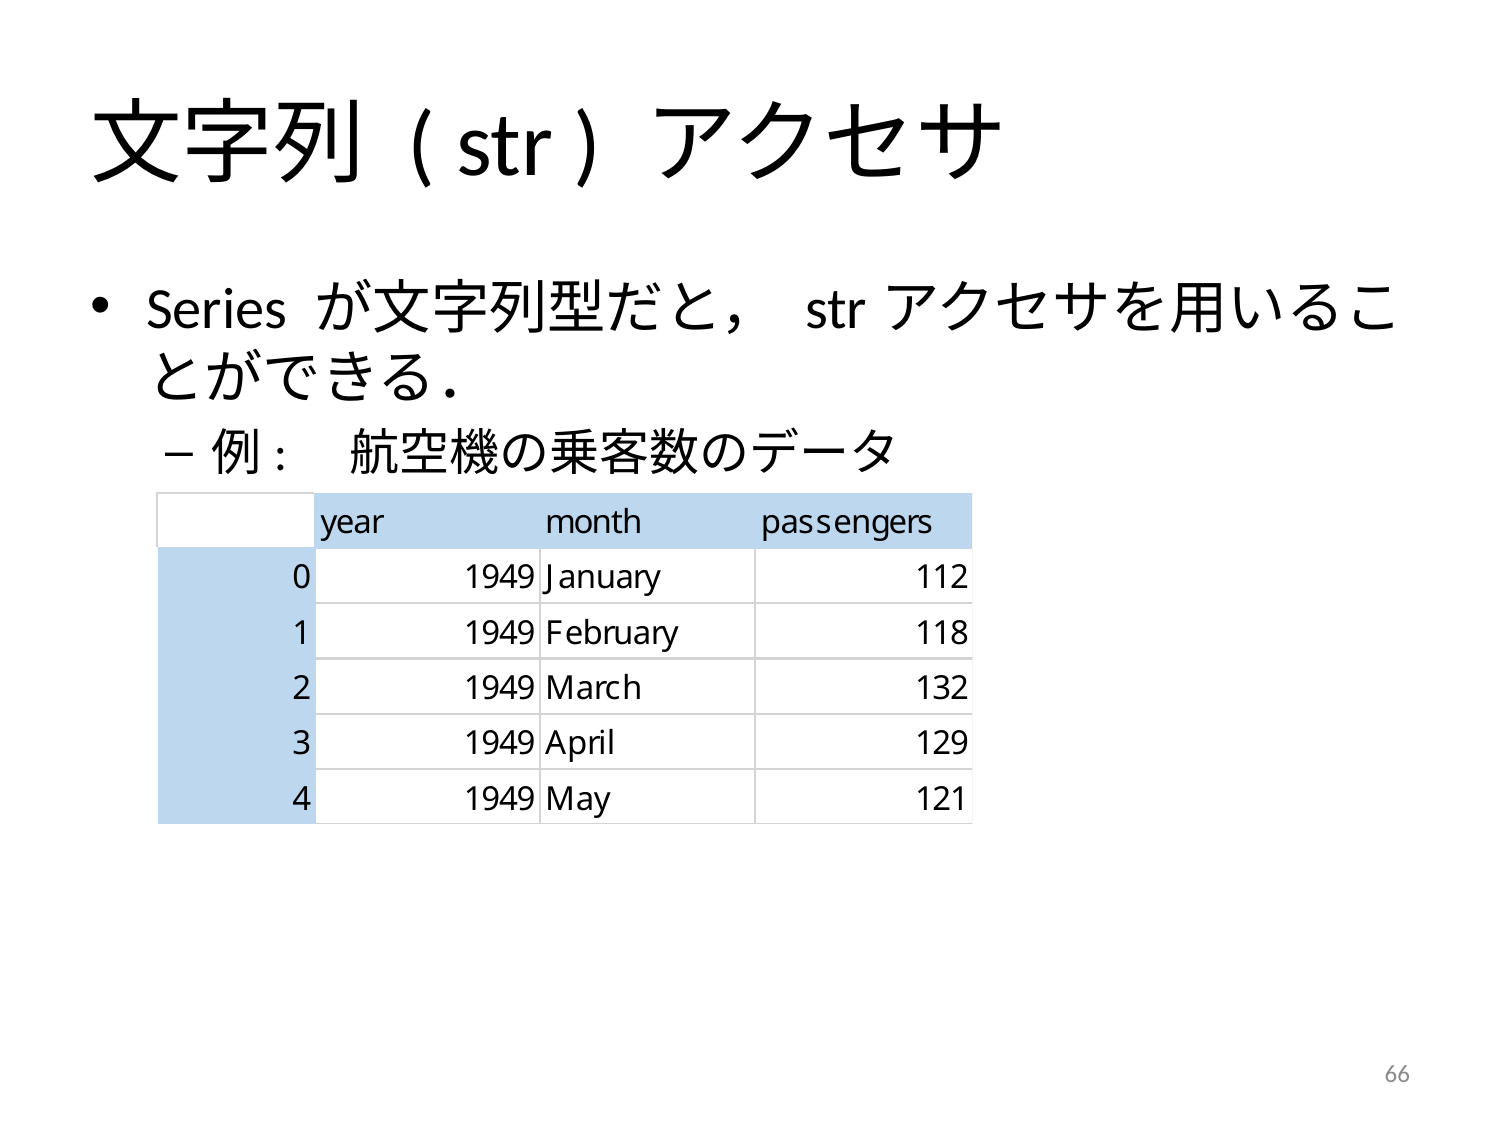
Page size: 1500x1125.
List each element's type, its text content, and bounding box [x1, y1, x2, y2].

list Series が文字列型だと， strアクセサを用いることができる． 例: 航空機の乗客数のデータ [75, 262, 1425, 1005]
slide_number 66 [1074, 1042, 1425, 1103]
picture [155, 491, 975, 826]
title 文字列 ( str ) アクセサ [75, 45, 1425, 233]
